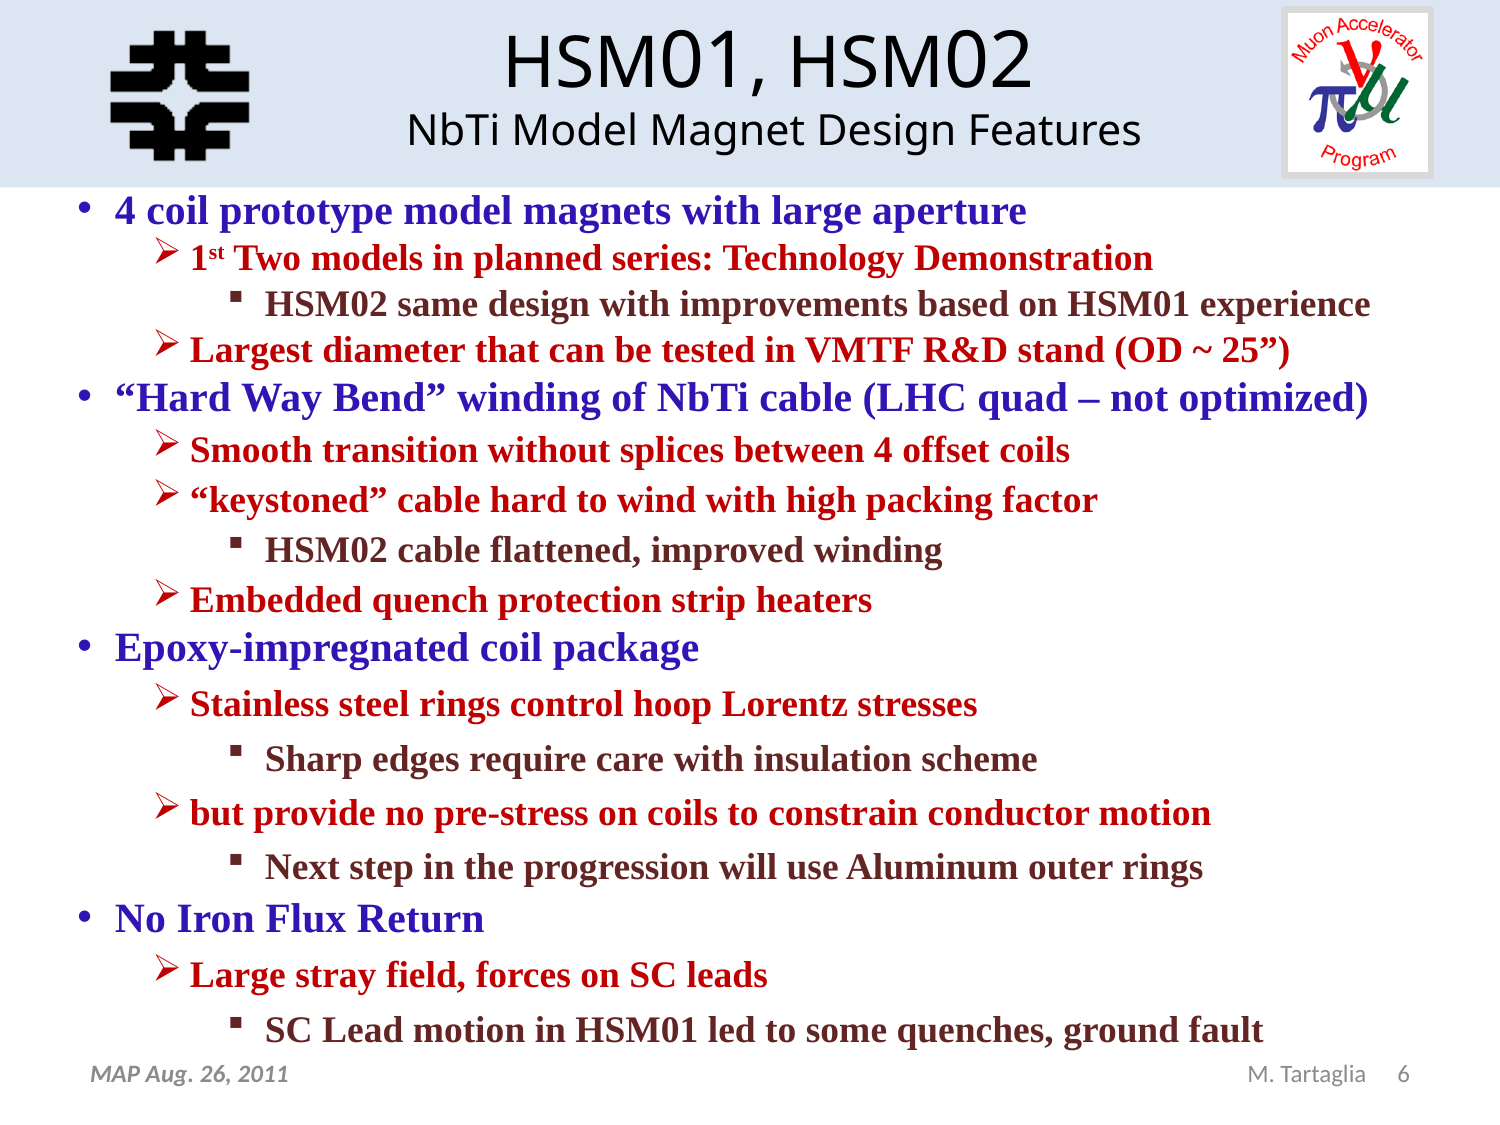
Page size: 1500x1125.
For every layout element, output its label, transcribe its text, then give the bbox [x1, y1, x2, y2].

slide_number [75, 1050, 425, 1103]
slide_number M. Tartaglia 6 [1074, 1050, 1425, 1103]
text_box 4 coil prototype model magnets with large aperture 1st Two models in planned series: Technology Demonstration HSM02 same design with improvements based on HSM01 experience Largest diameter that can be tested in VMTF R&D stand (OD ~ 25”) “Hard Way Bend” winding of NbTi cable (LHC quad – not optimized) Smooth transition without splices between 4 offset coils “keystoned” cable hard to wind with high packing factor HSM02 cable flattened, improved winding Embedded quench protection strip heaters Epoxy-impregnated coil package Stainless steel rings control hoop Lorentz stresses Sharp edges require care with insulation scheme but provide no pre-stress on coils to constrain conductor motion Next step in the progression will use Aluminum outer rings No Iron Flux Return Large stray field, forces on SC leads SC Lead motion in HSM01 led to some quenches, ground fault [62, 187, 1438, 1050]
picture [1288, 13, 1428, 172]
title HSM01, HSM02 NbTi Model Magnet Design Features [249, 0, 1288, 163]
